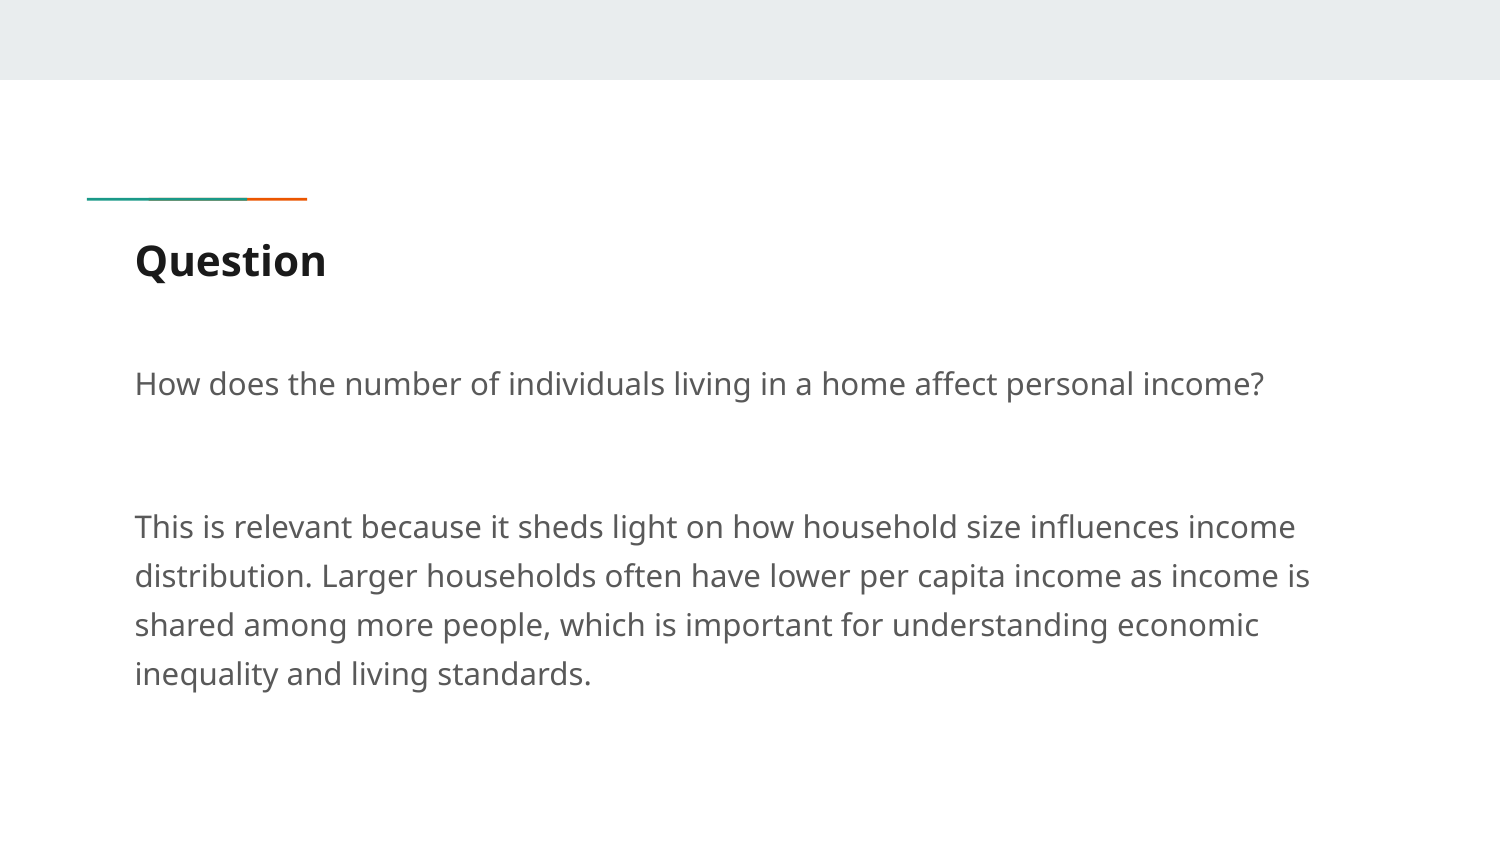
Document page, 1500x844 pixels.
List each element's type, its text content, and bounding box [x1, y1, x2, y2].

list How does the number of individuals living in a home affect personal income? This is relevant because it sheds light on how household size influences income distribution. Larger households often have lower per capita income as income is shared among more people, which is important for understanding economic inequality and living standards. [119, 341, 1381, 712]
title Question [119, 216, 1381, 305]
